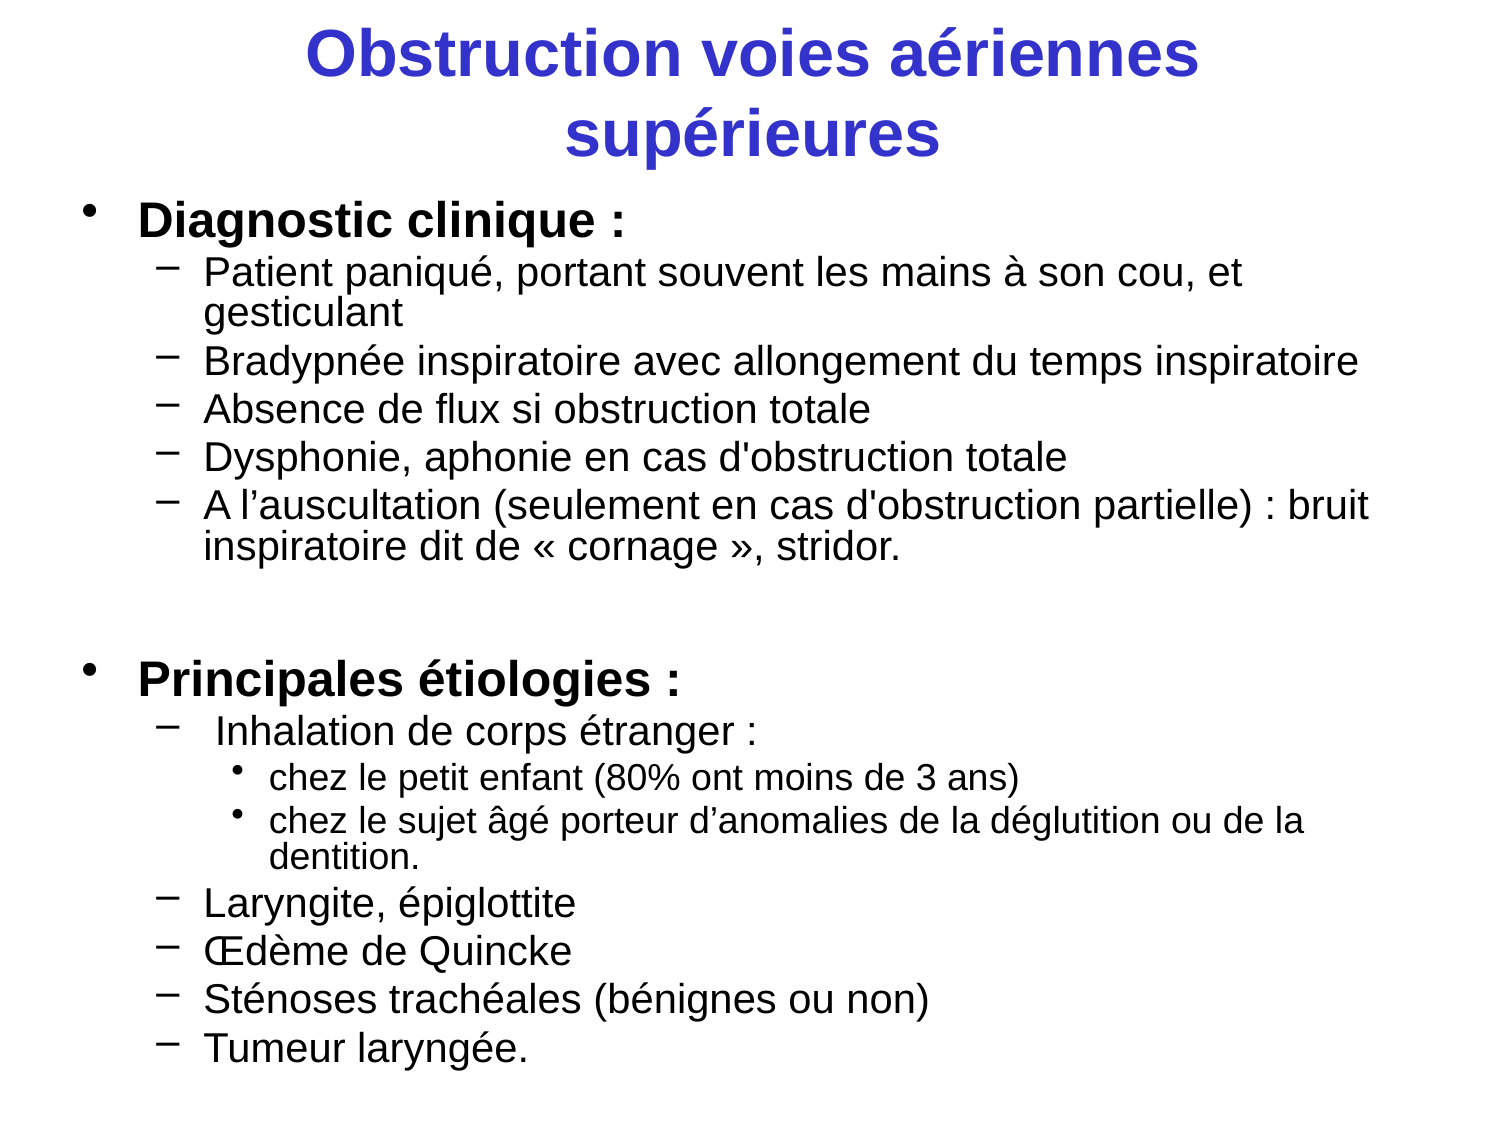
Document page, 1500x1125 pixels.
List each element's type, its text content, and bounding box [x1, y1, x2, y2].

title Obstruction voies aériennes supérieures [115, 34, 1392, 146]
list Diagnostic clinique : Patient paniqué, portant souvent les mains à son cou, et gesticulant Bradypnée inspiratoire avec allongement du temps inspiratoire Absence de flux si obstruction totale Dysphonie, aphonie en cas d'obstruction totale A l’auscultation (seulement en cas d'obstruction partielle) : bruit inspiratoire dit de « cornage », stridor. Principales étiologies : Inhalation de corps étranger : chez le petit enfant (80% ont moins de 3 ans) chez le sujet âgé porteur d’anomalies de la déglutition ou de la dentition. Laryngite, épiglottite Œdème de Quincke Sténoses trachéales (bénignes ou non) Tumeur laryngée. [66, 190, 1431, 1061]
